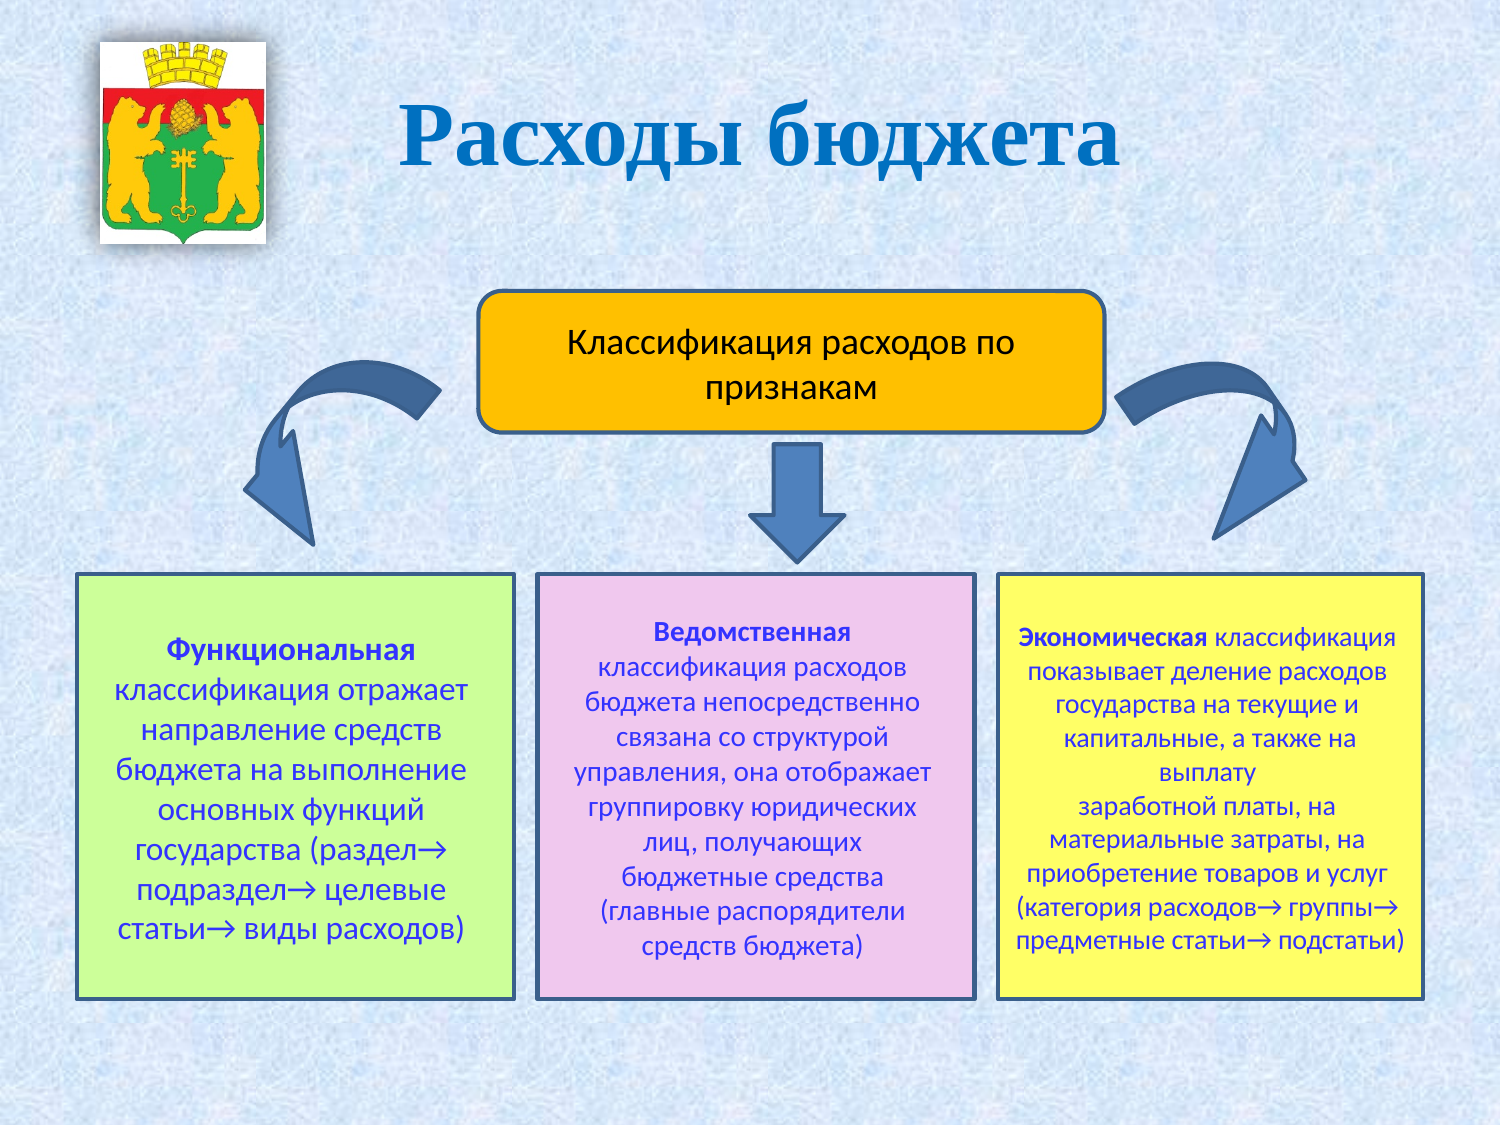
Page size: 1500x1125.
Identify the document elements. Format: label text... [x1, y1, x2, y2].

text_box Классификация расходов по признакам [476, 288, 1107, 435]
text_box [1114, 361, 1308, 541]
text_box Функциональная классификация отражает направление средств бюджета на выполнение основных функций государства (раздел→ подраздел→ целевые статьи→ виды расходов) [75, 572, 516, 1001]
text_box Ведомственная классификация расходов бюджета непосредственно связана со структурой управления, она отображает группировку юридических лиц, получающих бюджетные средства (главные распорядители средств бюджета) [535, 572, 977, 1001]
text_box Экономическая классификация показывает деление расходов государства на текущие и капитальные, а также на выплату заработной платы, на материальные затраты, на приобретение товаров и услуг (категория расходов→ группы→ предметные статьи→ подстатьи) [996, 572, 1425, 1001]
text_box [242, 360, 442, 547]
picture [0, 0, 1500, 1125]
text_box Расходы бюджета [383, 66, 1223, 191]
text_box [748, 442, 847, 565]
